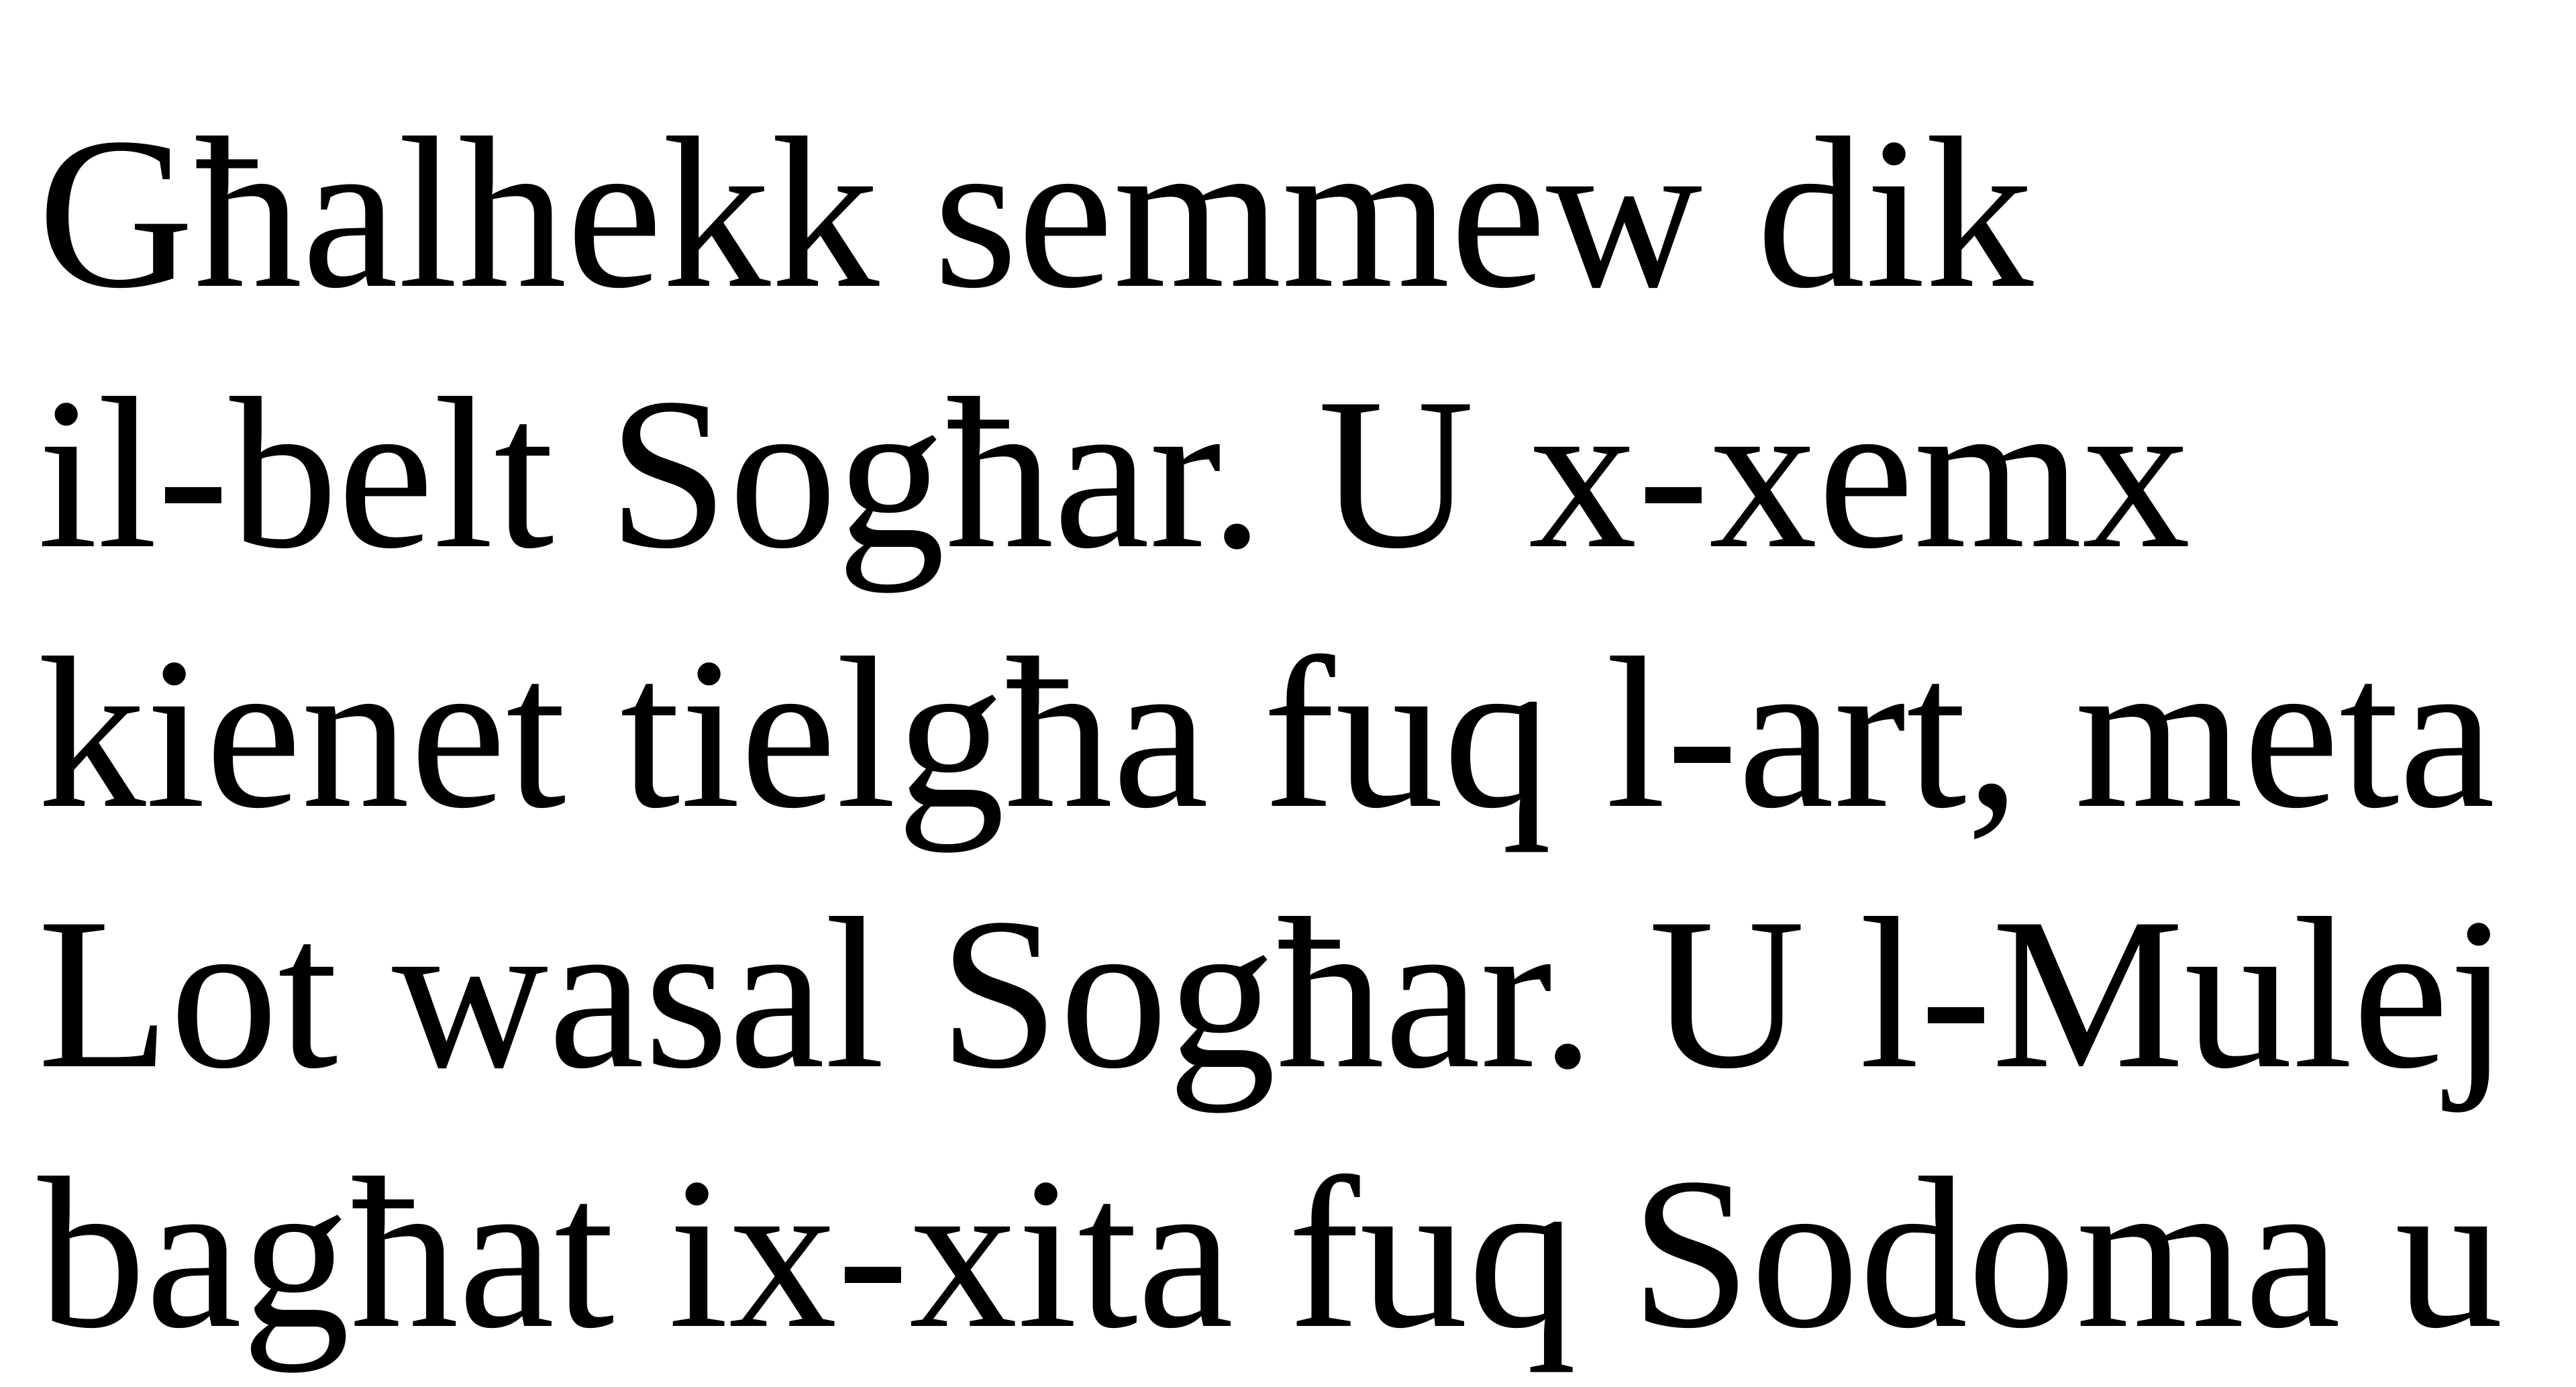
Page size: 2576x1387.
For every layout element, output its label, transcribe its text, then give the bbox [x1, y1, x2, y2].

list Għalhekk semmew dik il-belt Sogħar. U x-xemx kienet tielgħa fuq l-art, meta Lot wasal Sogħar. U l-Mulej bagħat ix-xita fuq Sodoma u [28, 64, 2548, 1320]
